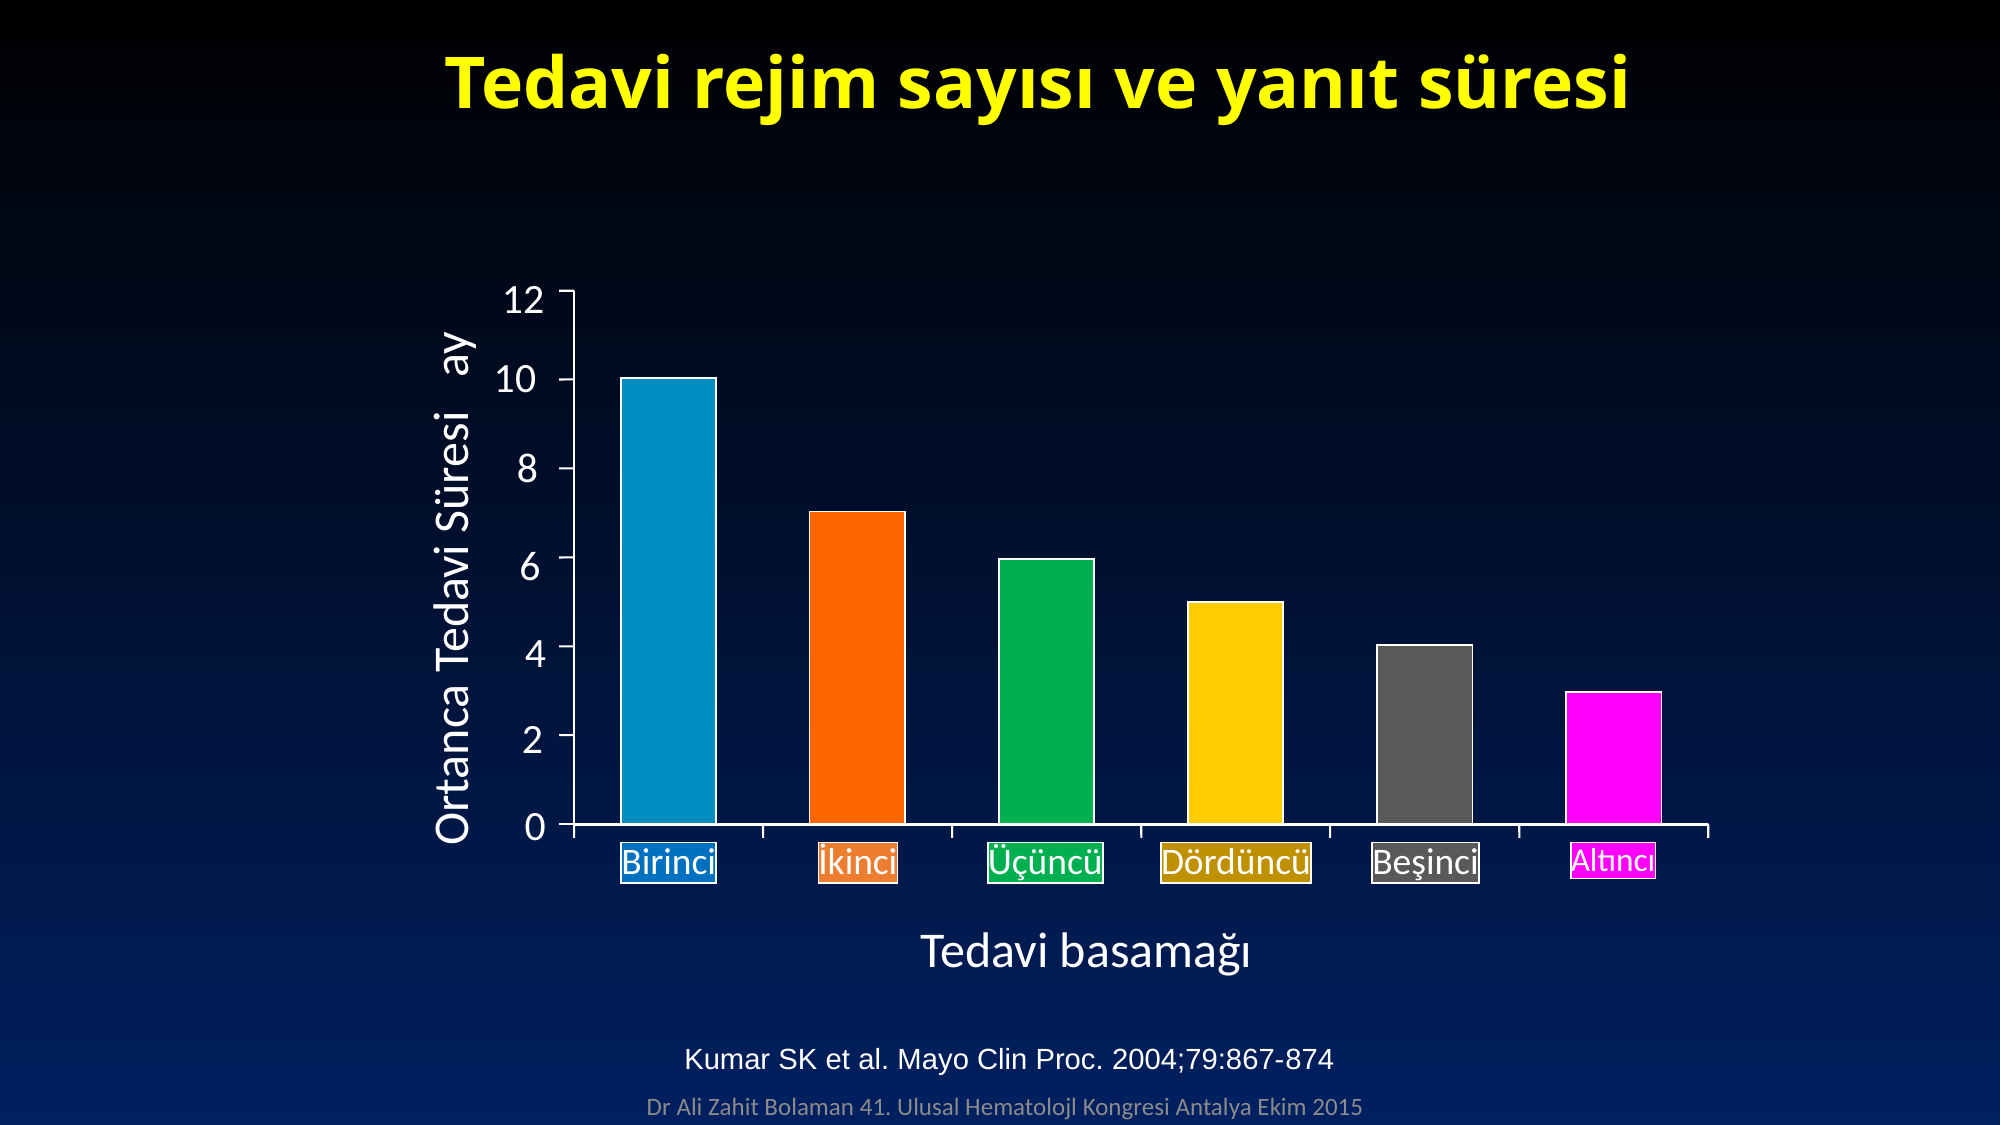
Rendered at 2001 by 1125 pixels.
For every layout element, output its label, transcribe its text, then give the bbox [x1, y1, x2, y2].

text_box Kumar SK et al. Mayo Clin Proc. 2004;79:867-874 [669, 1032, 1357, 1075]
text_box 10 [493, 351, 501, 402]
footer Dr Ali Zahit Bolaman 41. Ulusal Hematolojl Kongresi Antalya Ekim 2015 [566, 1075, 1445, 1125]
title Tedavi rejim sayısı ve yanıt süresi [351, 17, 1744, 154]
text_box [501, 271, 1709, 884]
text_box Tedavi basamağı [920, 917, 1253, 978]
text_box Ortanca Tedavi Süresi ay [410, 171, 486, 861]
